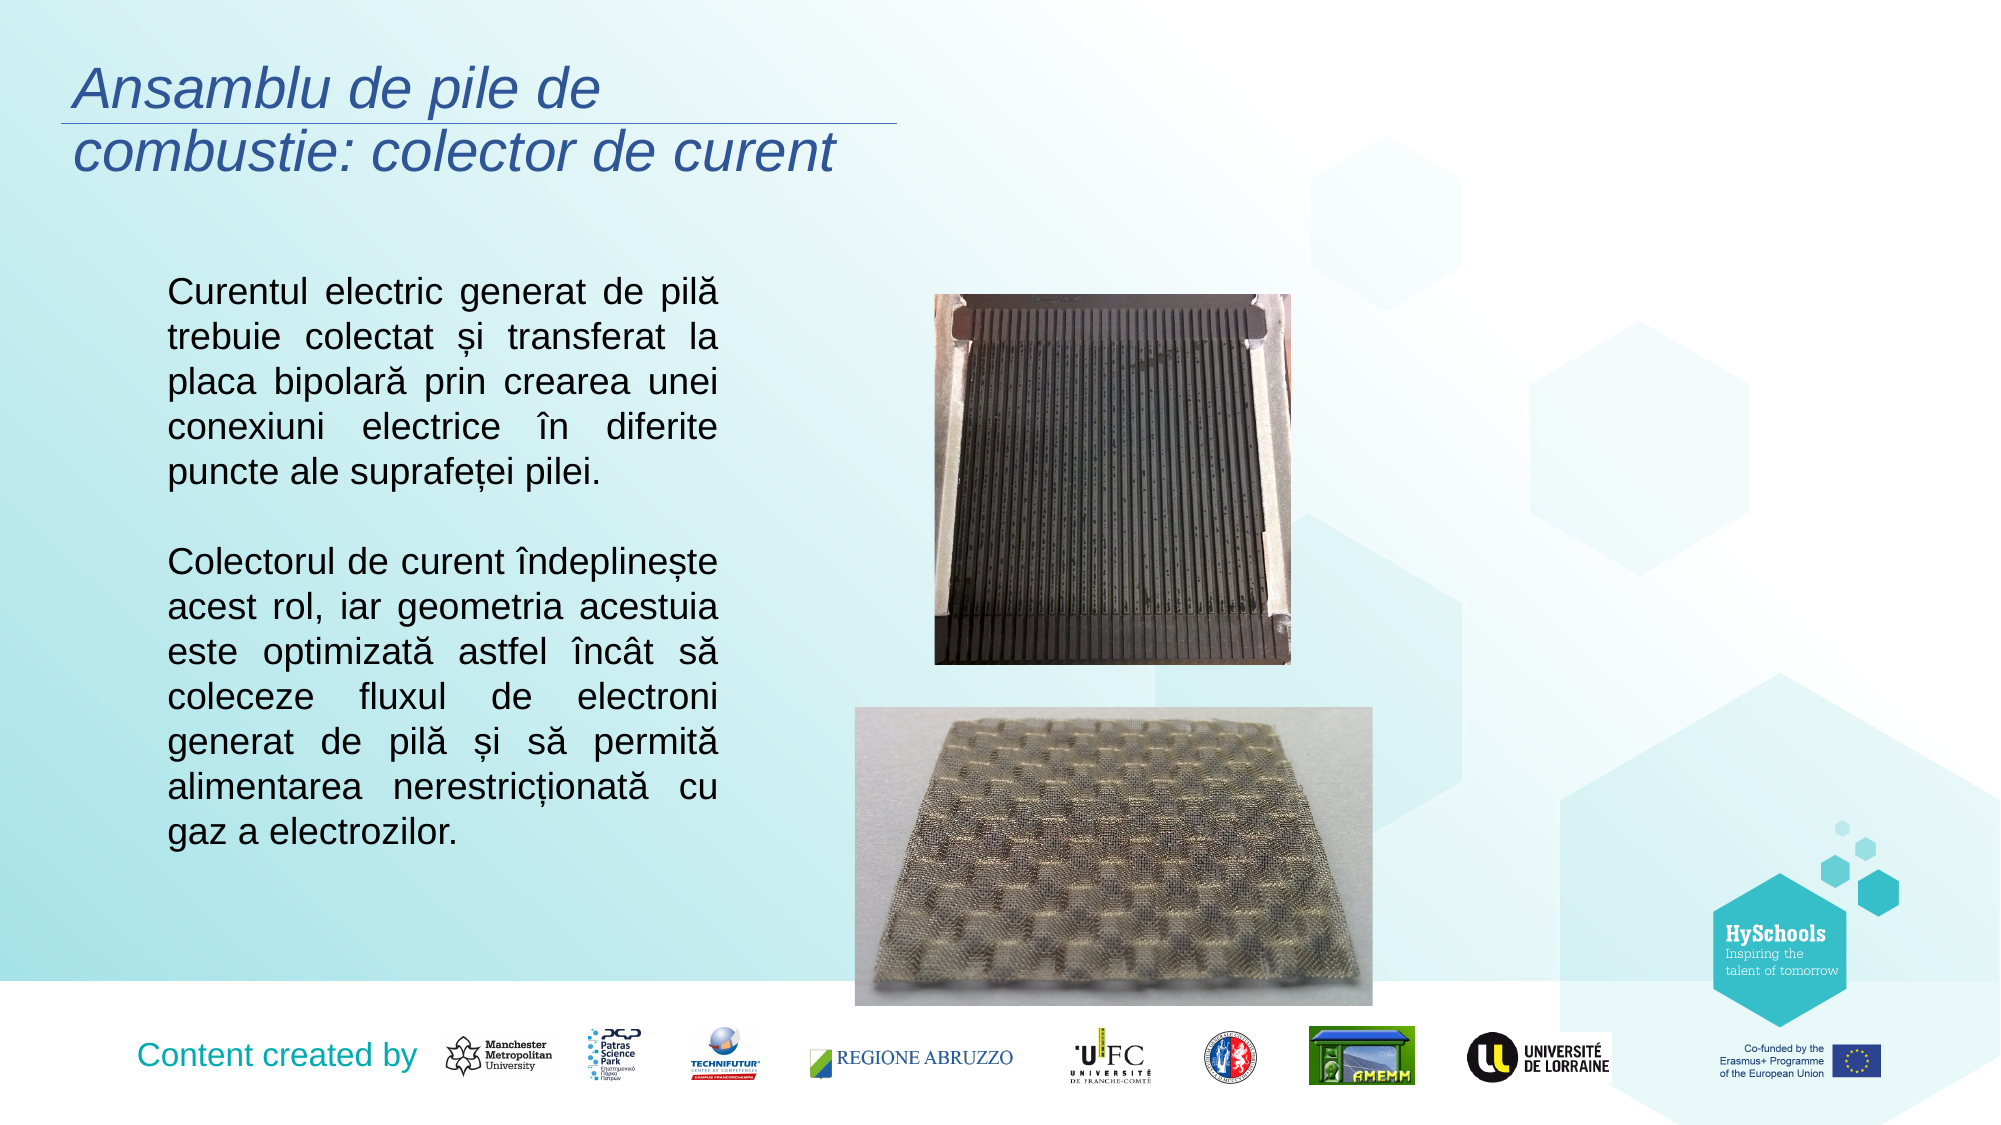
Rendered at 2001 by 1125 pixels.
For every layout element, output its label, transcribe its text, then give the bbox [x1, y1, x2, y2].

text_box Ansamblu de pile de combustie: colector de curent [58, 51, 915, 105]
picture [0, 0, 2000, 1125]
text_box Curentul electric generat de pilă trebuie colectat și transferat la placa bipolară prin crearea unei conexiuni electrice în diferite puncte ale suprafeței pilei. Colectorul de curent îndeplinește acest rol, iar geometria acestuia este optimizată astfel încât să coleceze fluxul de electroni generat de pilă și să permită alimentarea nerestricționată cu gaz a electrozilor. [152, 259, 734, 860]
